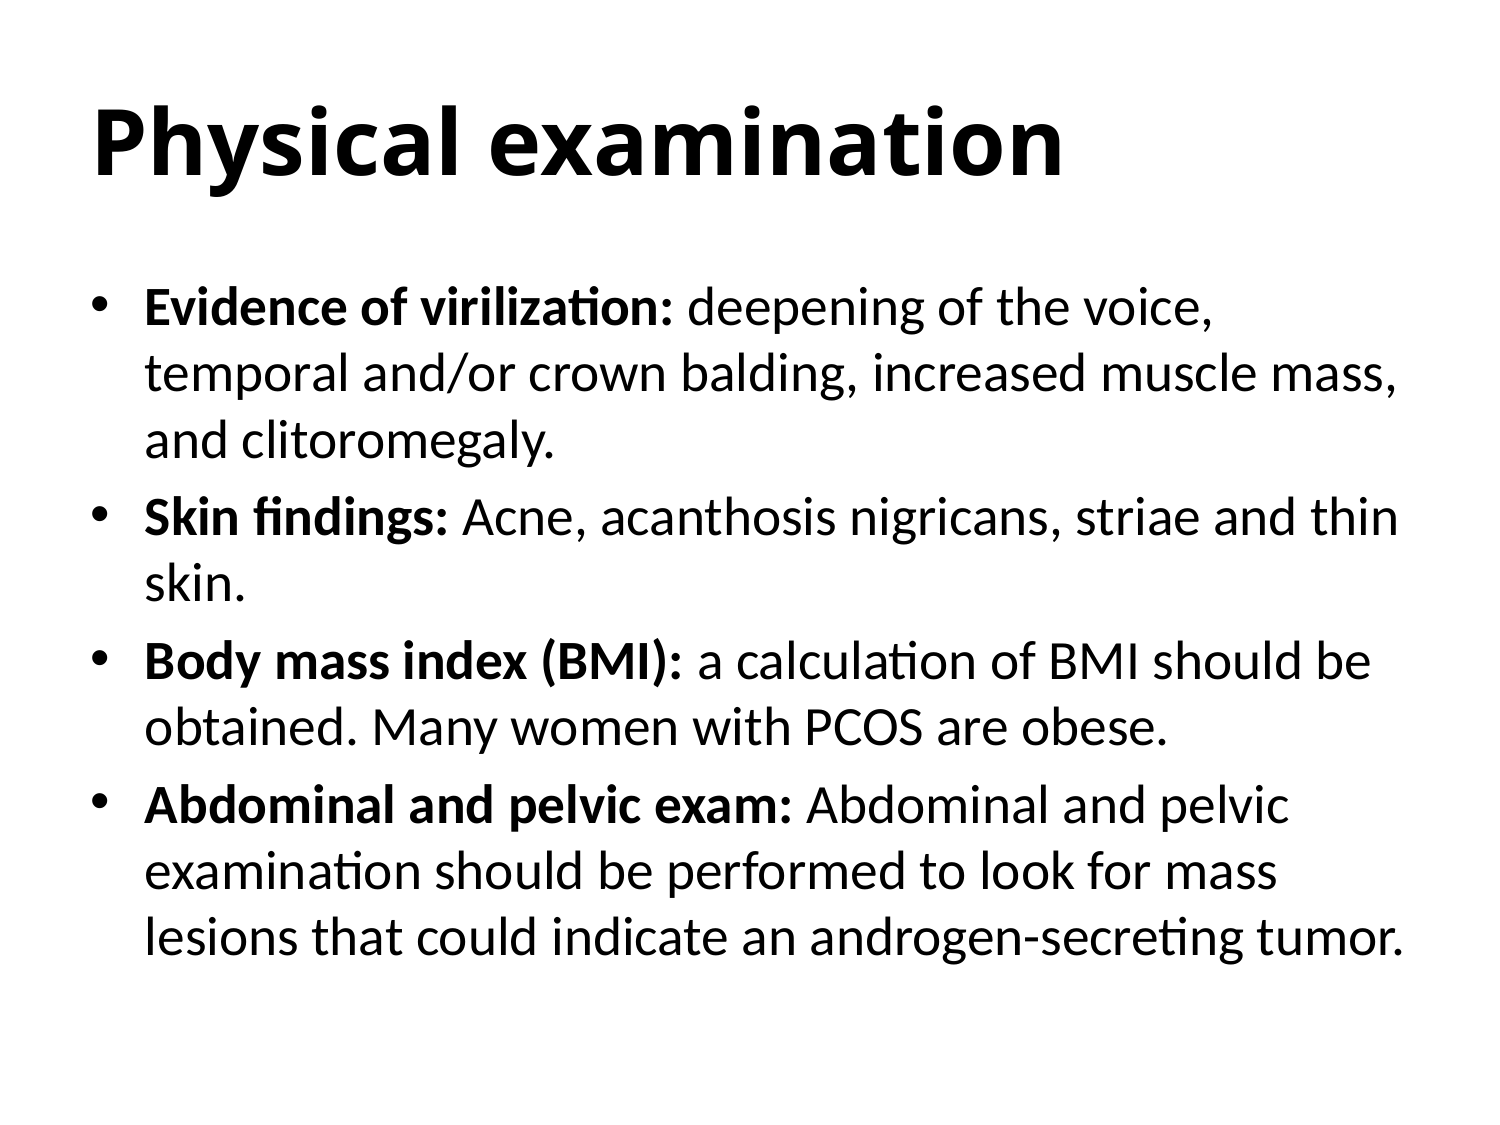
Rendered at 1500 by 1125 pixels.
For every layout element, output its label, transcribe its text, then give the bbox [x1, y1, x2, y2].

list Evidence of virilization: deepening of the voice, temporal and/or crown balding, increased muscle mass, and clitoromegaly. Skin findings: Acne, acanthosis nigricans, striae and thin skin. Body mass index (BMI): a calculation of BMI should be obtained. Many women with PCOS are obese. Abdominal and pelvic exam: Abdominal and pelvic examination should be performed to look for mass lesions that could indicate an androgen-secreting tumor. [75, 262, 1425, 1005]
title Physical examination [75, 45, 1425, 233]
